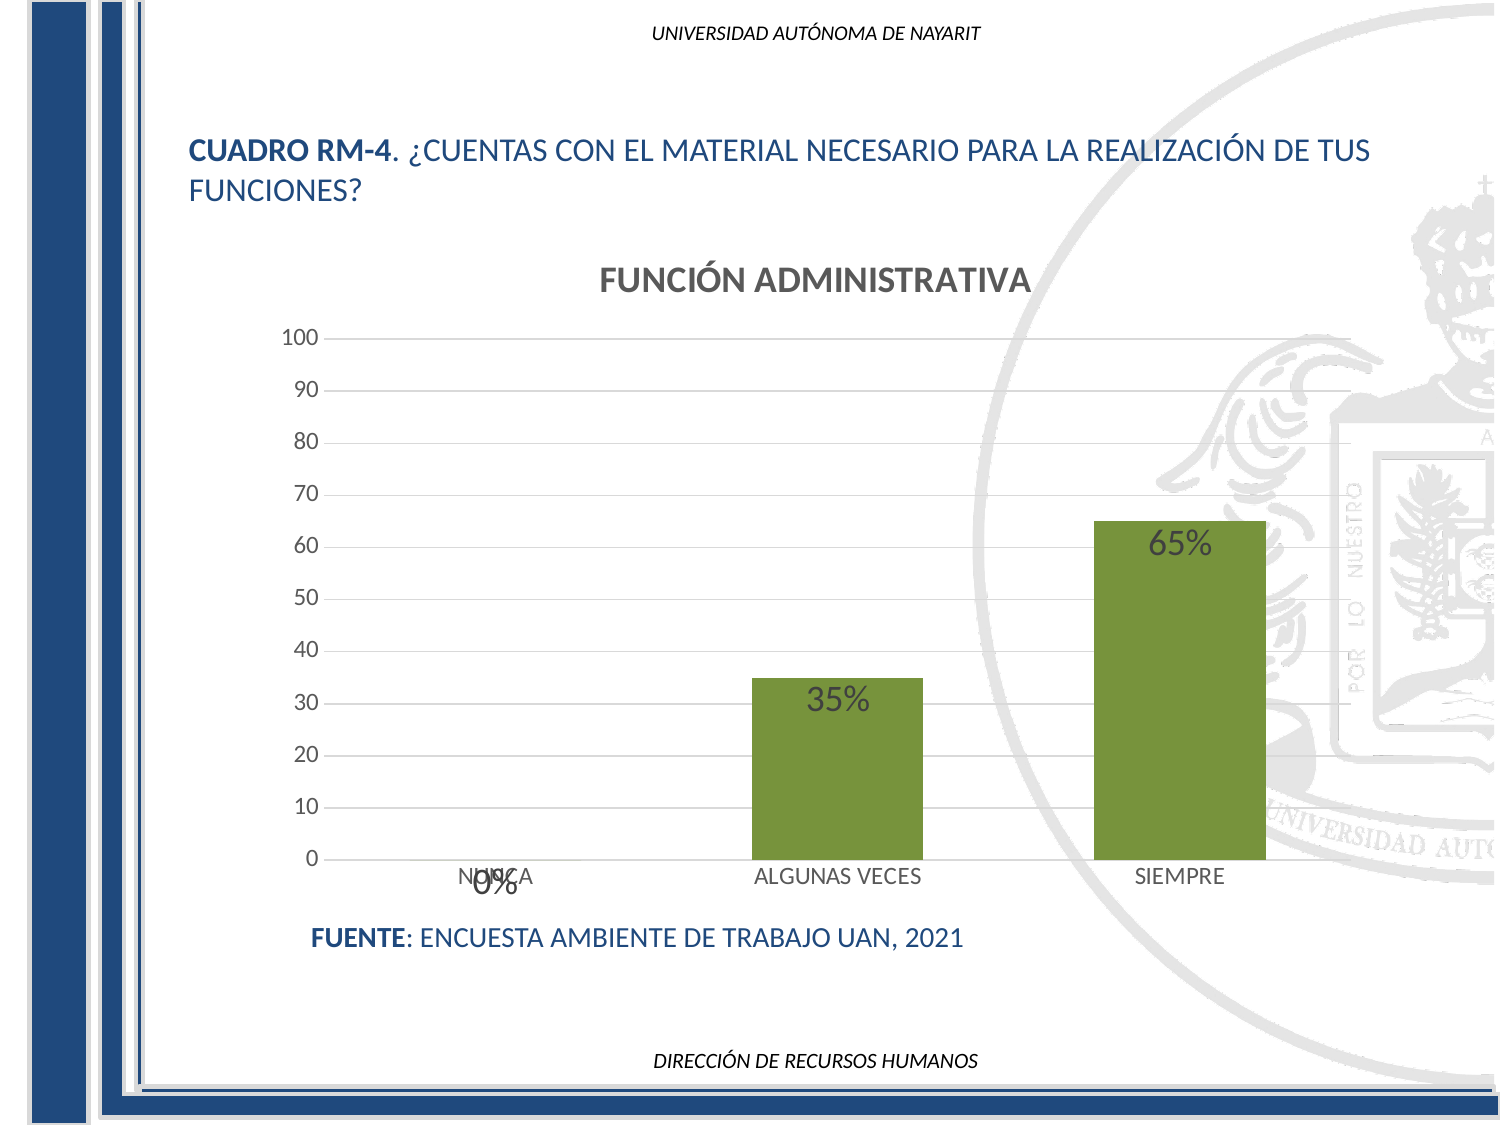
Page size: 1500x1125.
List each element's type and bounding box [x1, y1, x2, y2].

chart [258, 231, 1374, 905]
text_box [29, 0, 1500, 1125]
